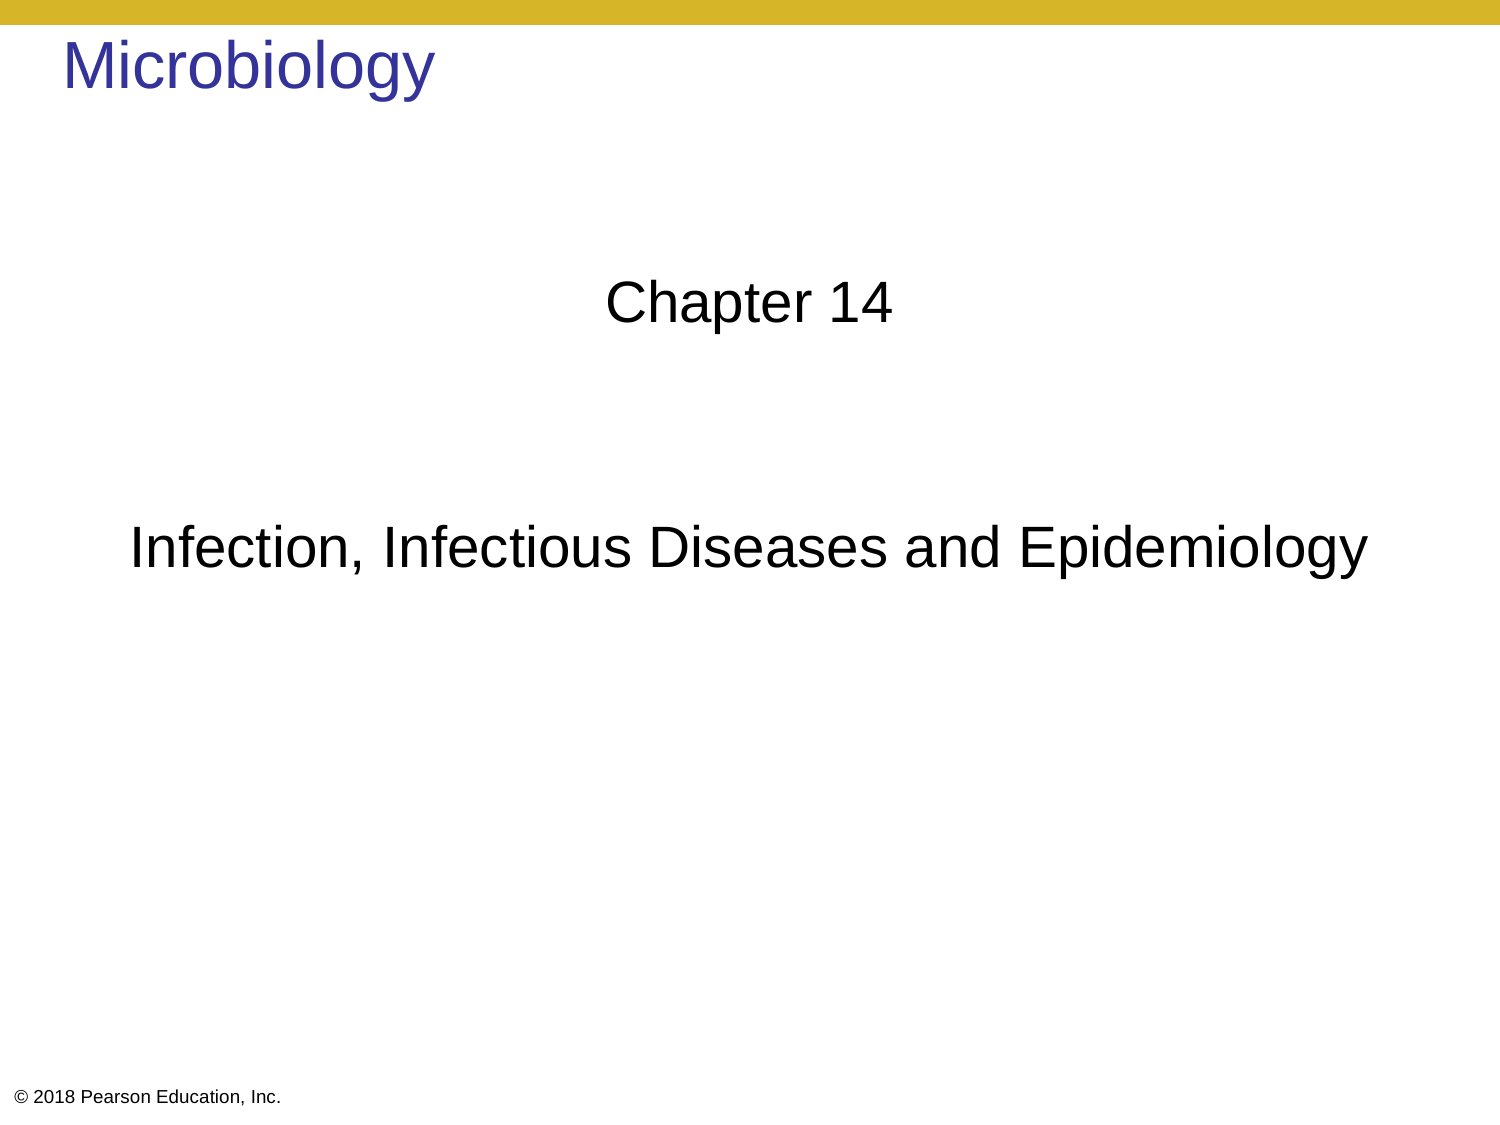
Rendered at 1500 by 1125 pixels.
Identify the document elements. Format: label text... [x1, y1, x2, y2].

title Microbiology [0, 14, 1500, 110]
list Chapter 14 Infection, Infectious Diseases and Epidemiology [49, 175, 1450, 1038]
